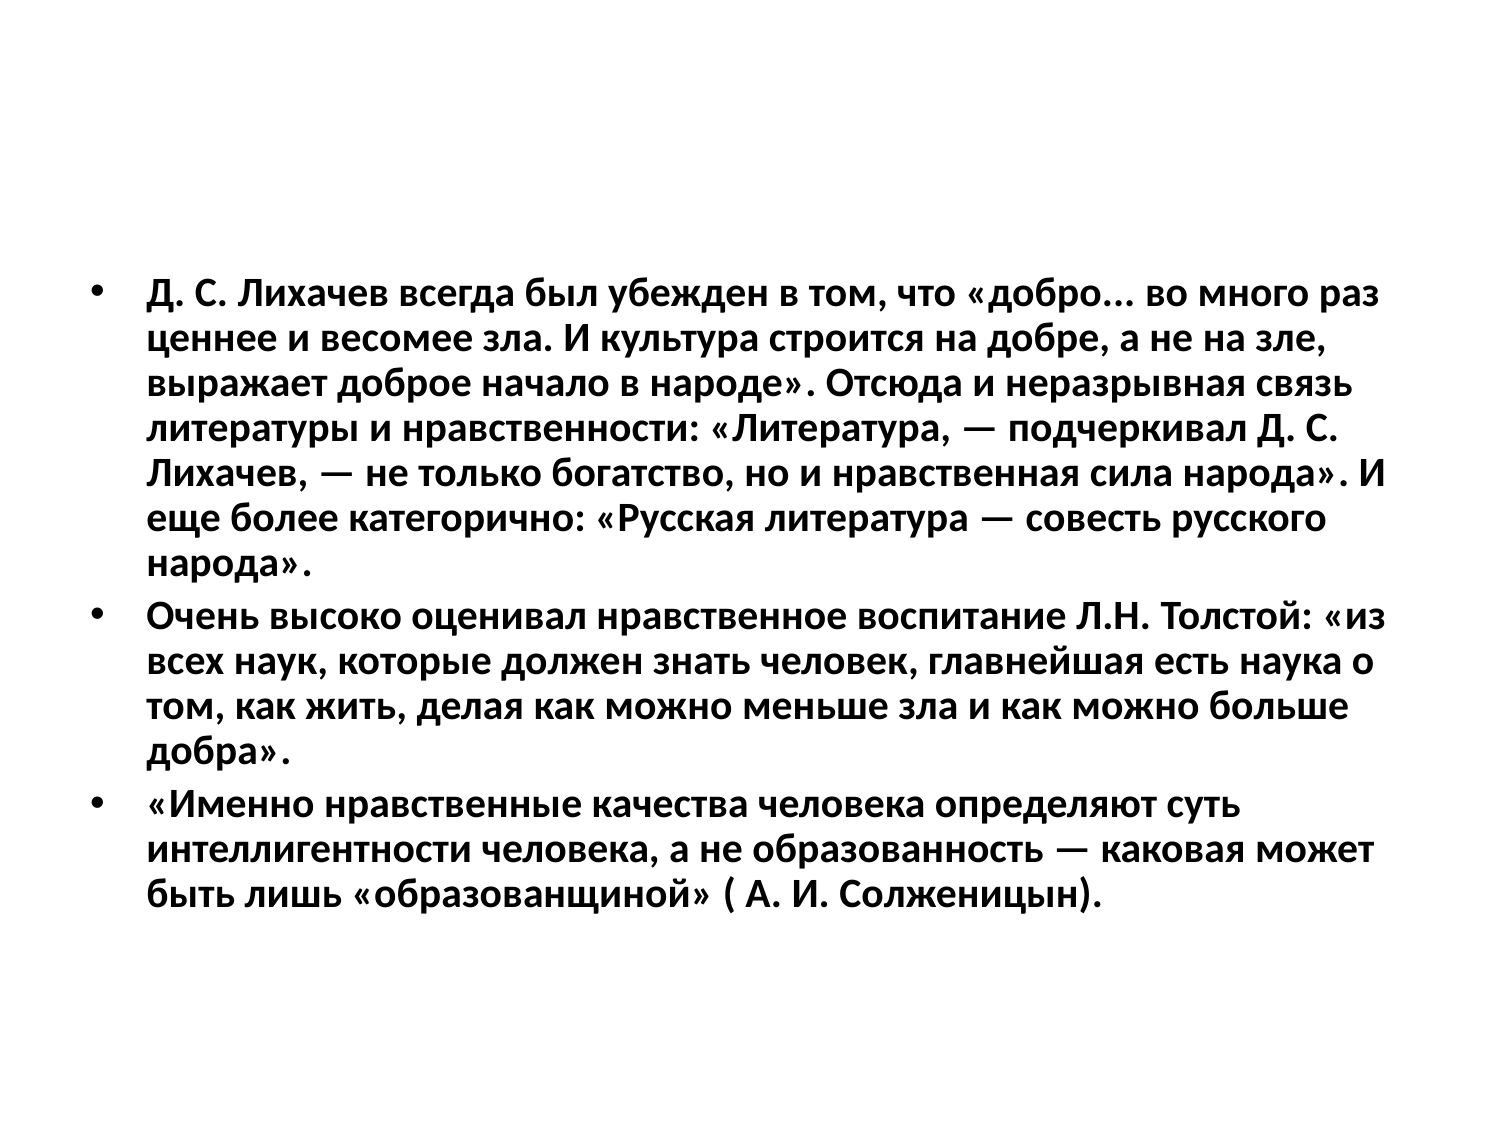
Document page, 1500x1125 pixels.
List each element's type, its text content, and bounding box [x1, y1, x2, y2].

list Д. С. Лихачев всегда был убежден в том, что «добро... во много раз ценнее и весомее зла. И культура строится на добре, а не на зле, выражает доброе начало в народе». Отсюда и неразрывная связь литературы и нравственности: «Литература, — подчеркивал Д. С. Лихачев, — не только богатство, но и нравственная сила народа». И еще более категорично: «Русская литература — совесть русского народа». Очень высоко оценивал нравственное воспитание Л.Н. Толстой: «из всех наук, которые должен знать человек, главнейшая есть наука о том, как жить, делая как можно меньше зла и как можно больше добра». «Именно нравственные качества человека определяют суть интеллигентности человека, а не образованность — каковая может быть лишь «образованщиной» ( А. И. Солженицын). [75, 262, 1425, 1005]
